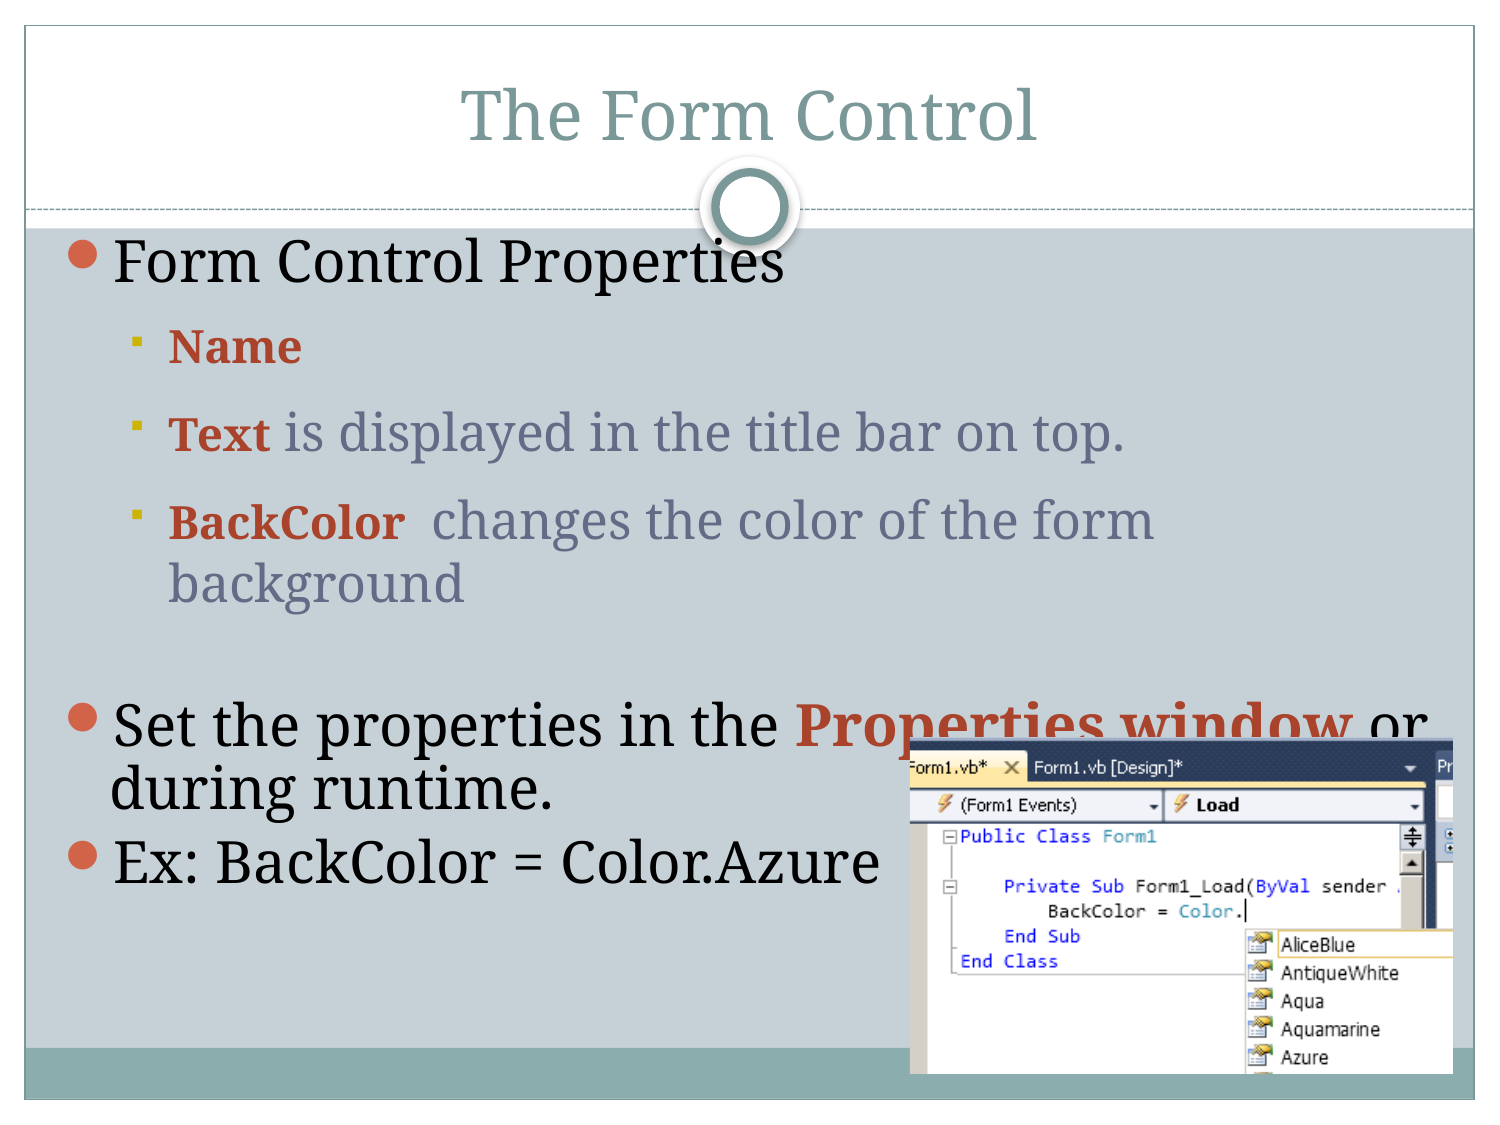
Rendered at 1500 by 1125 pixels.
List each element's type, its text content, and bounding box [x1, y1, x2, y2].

picture [909, 737, 1454, 1074]
list Form Control Properties Name Text is displayed in the title bar on top. BackColor changes the color of the form background Set the properties in the Properties window or during runtime. Ex: BackColor = Color.Azure [49, 224, 1445, 1001]
title The Form Control [49, 37, 1450, 162]
